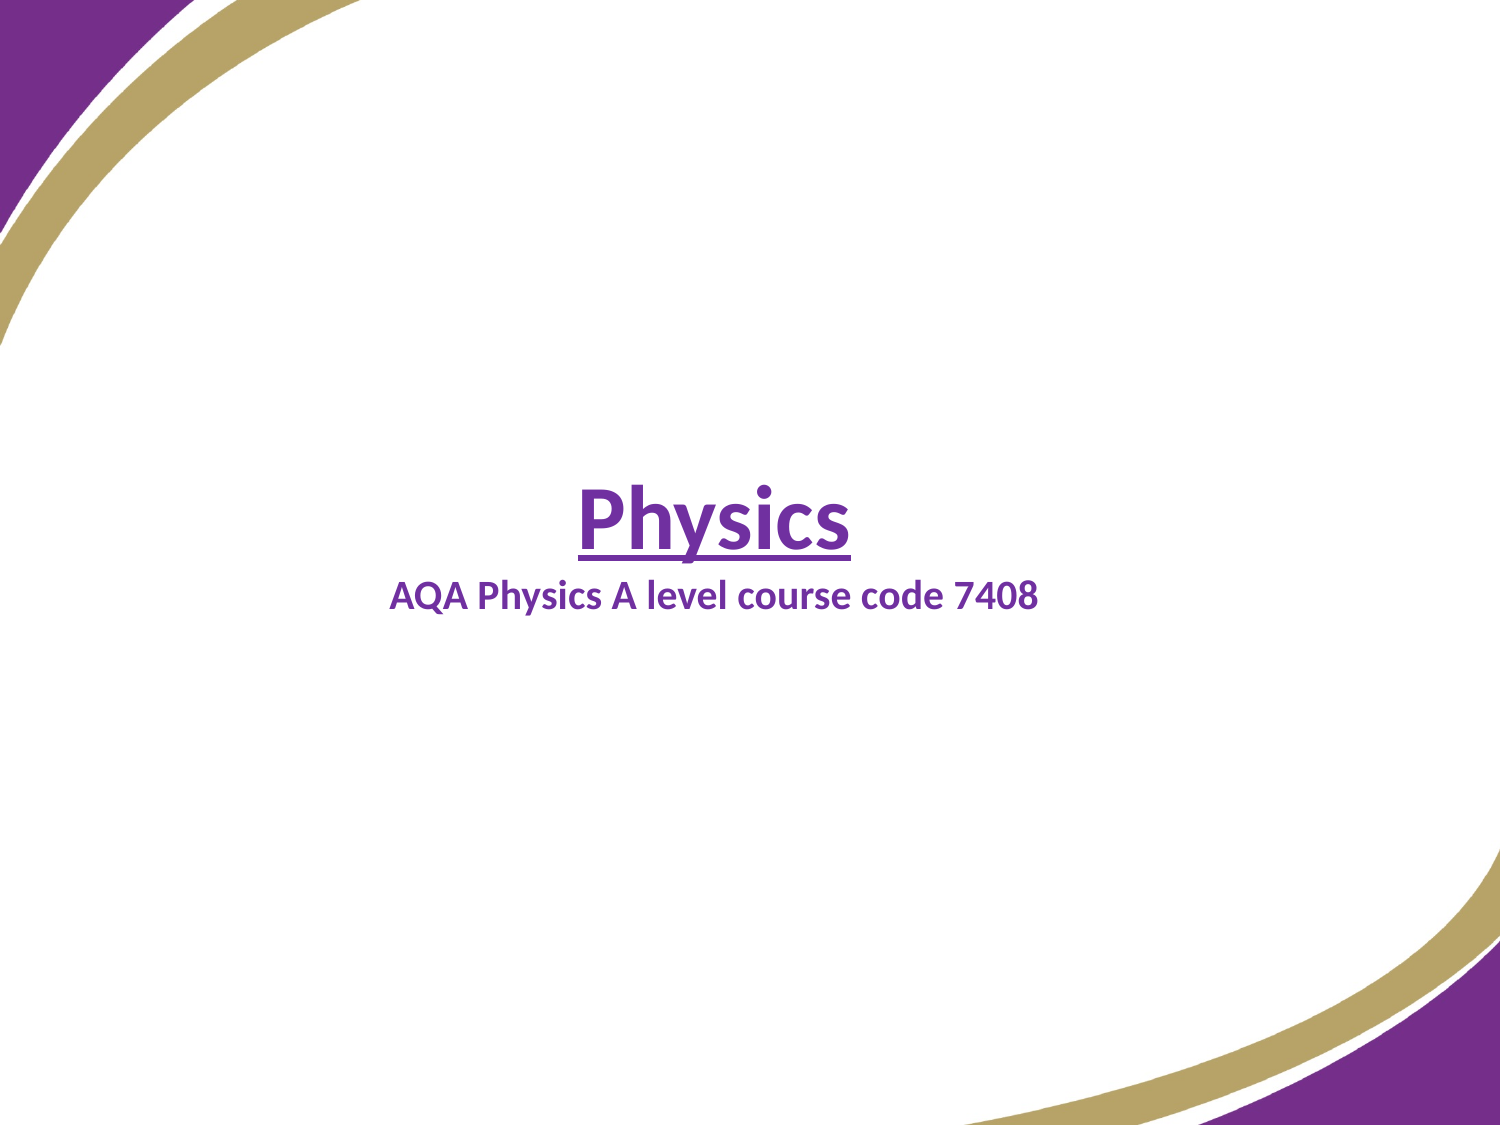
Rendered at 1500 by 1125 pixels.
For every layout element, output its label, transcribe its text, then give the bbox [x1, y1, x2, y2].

picture [835, 741, 1500, 1125]
picture [0, 0, 382, 364]
title Physics AQA Physics A level course code 7408 [76, 441, 1352, 683]
